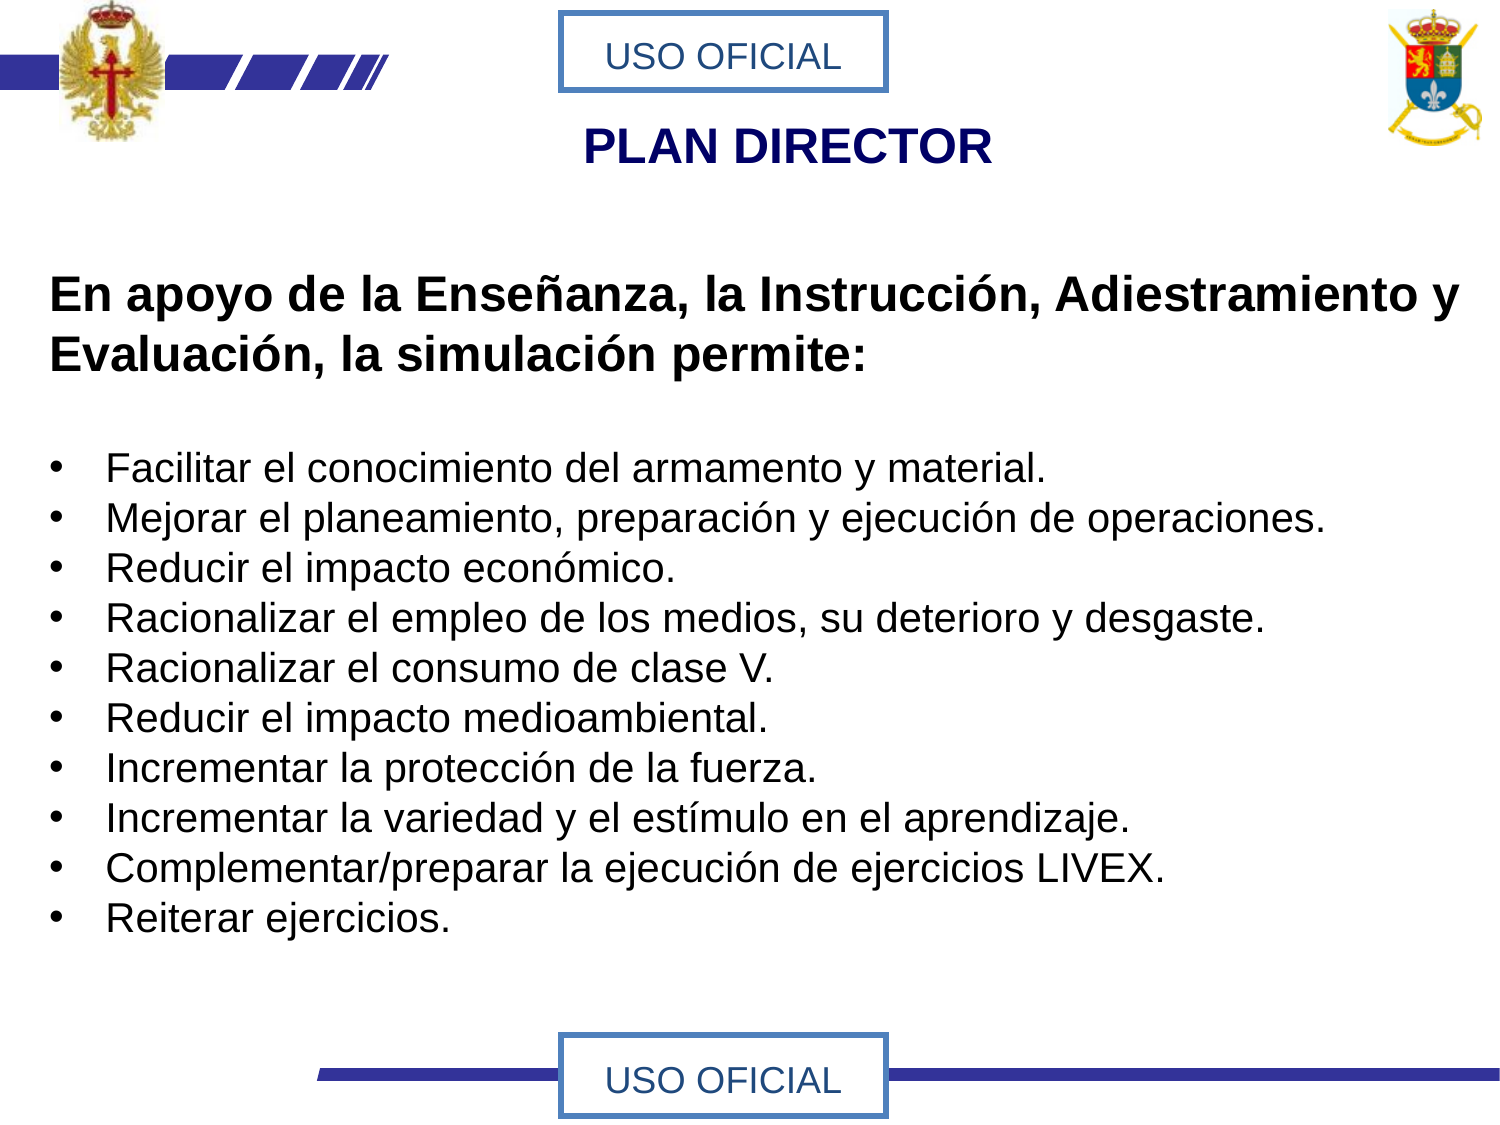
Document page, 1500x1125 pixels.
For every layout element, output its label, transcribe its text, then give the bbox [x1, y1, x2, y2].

text_box En apoyo de la Enseñanza, la Instrucción, Adiestramiento y Evaluación, la simulación permite: Facilitar el conocimiento del armamento y material. Mejorar el planeamiento, preparación y ejecución de operaciones. Reducir el impacto económico. Racionalizar el empleo de los medios, su deterioro y desgaste. Racionalizar el consumo de clase V. Reducir el impacto medioambiental. Incrementar la protección de la fuerza. Incrementar la variedad y el estímulo en el aprendizaje. Complementar/preparar la ejecución de ejercicios LIVEX. Reiterar ejercicios. [34, 253, 1500, 809]
picture [59, 0, 165, 142]
text_box PLAN DIRECTOR [677, 106, 1009, 181]
picture [1388, 9, 1482, 146]
